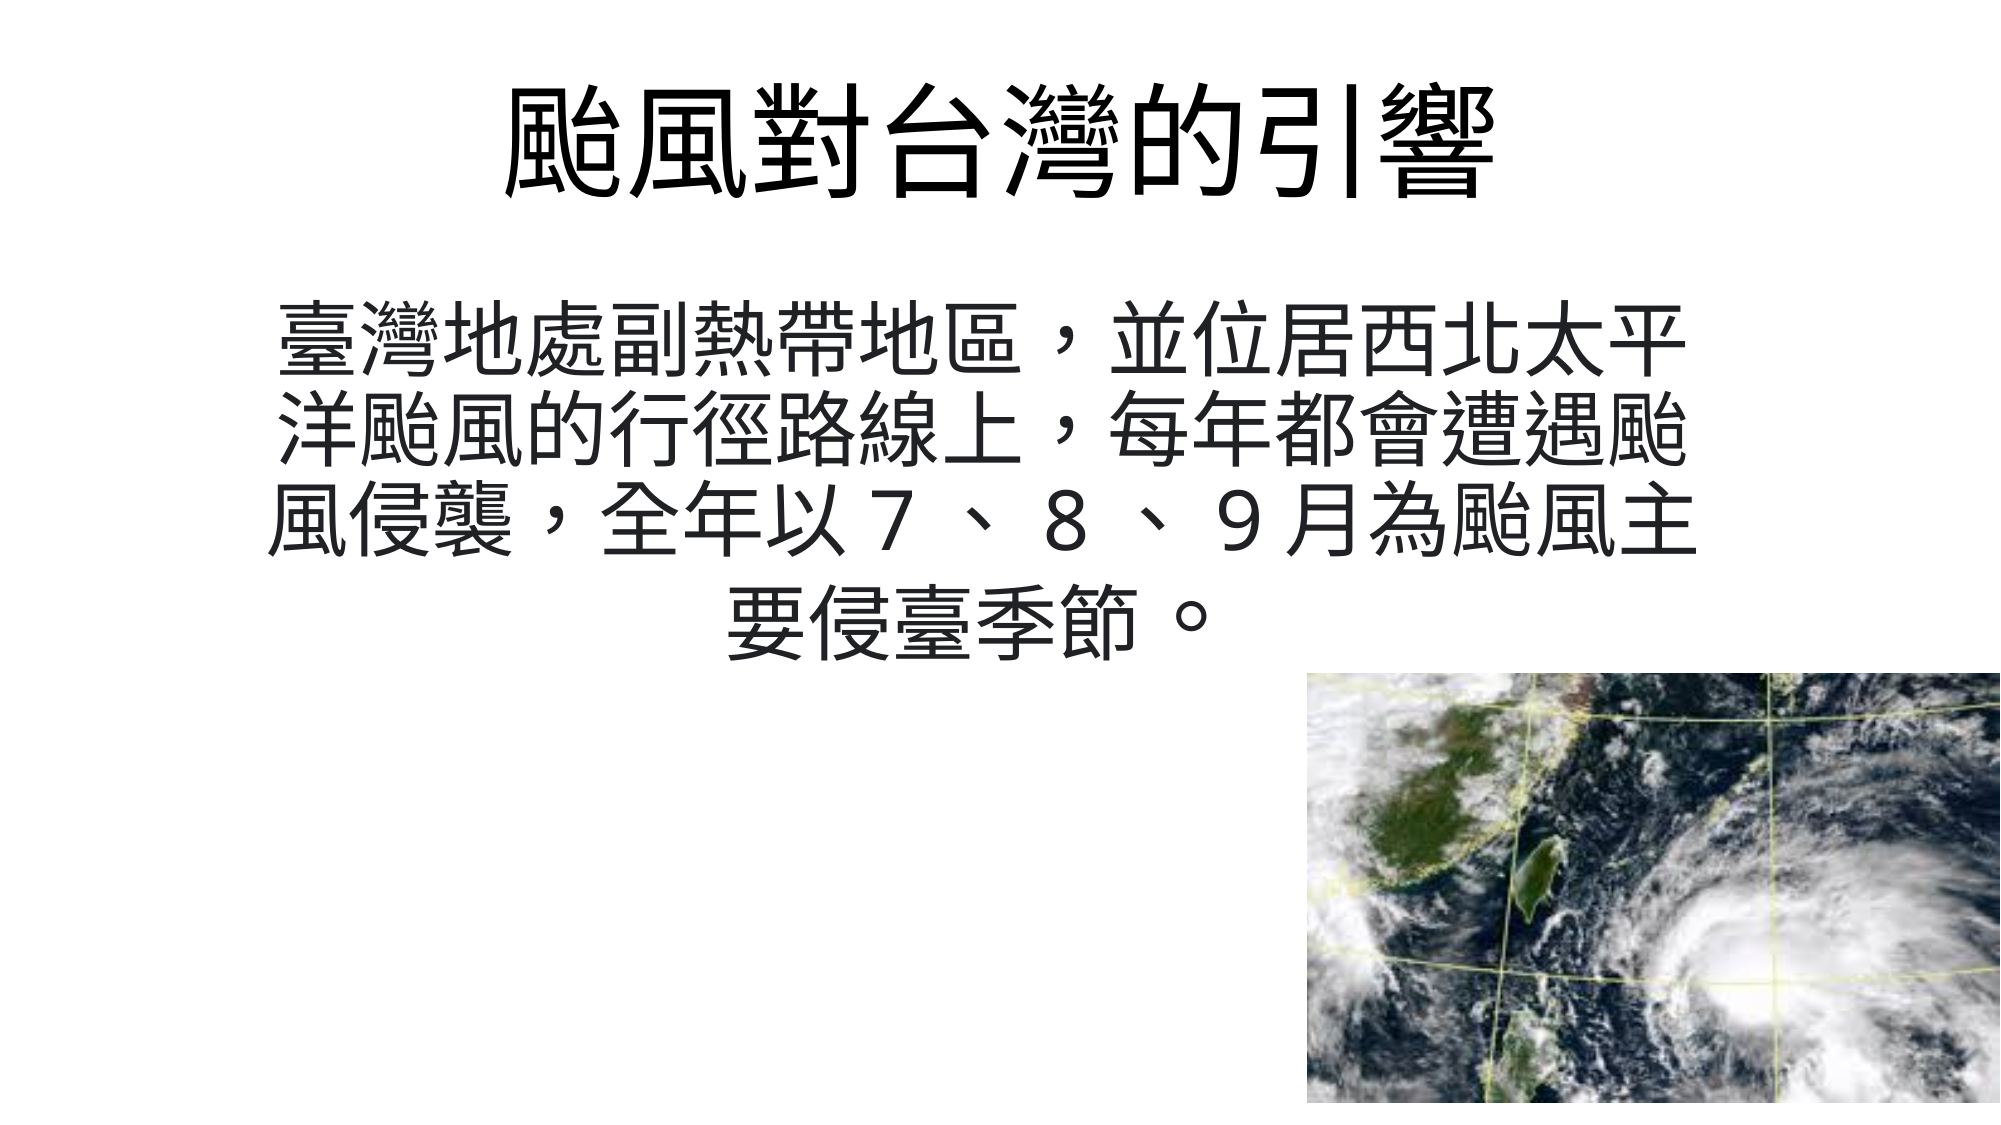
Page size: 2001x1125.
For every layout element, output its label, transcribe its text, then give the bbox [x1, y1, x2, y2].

subtitle 臺灣地處副熱帶地區，並位居西北太平洋颱風的行徑路線上，每年都會遭遇颱風侵襲，全年以7、8、9月為颱風主要侵臺季節。 [249, 290, 1716, 662]
title 颱風對台灣的引響 [249, 13, 1750, 223]
picture [1307, 673, 2000, 1103]
